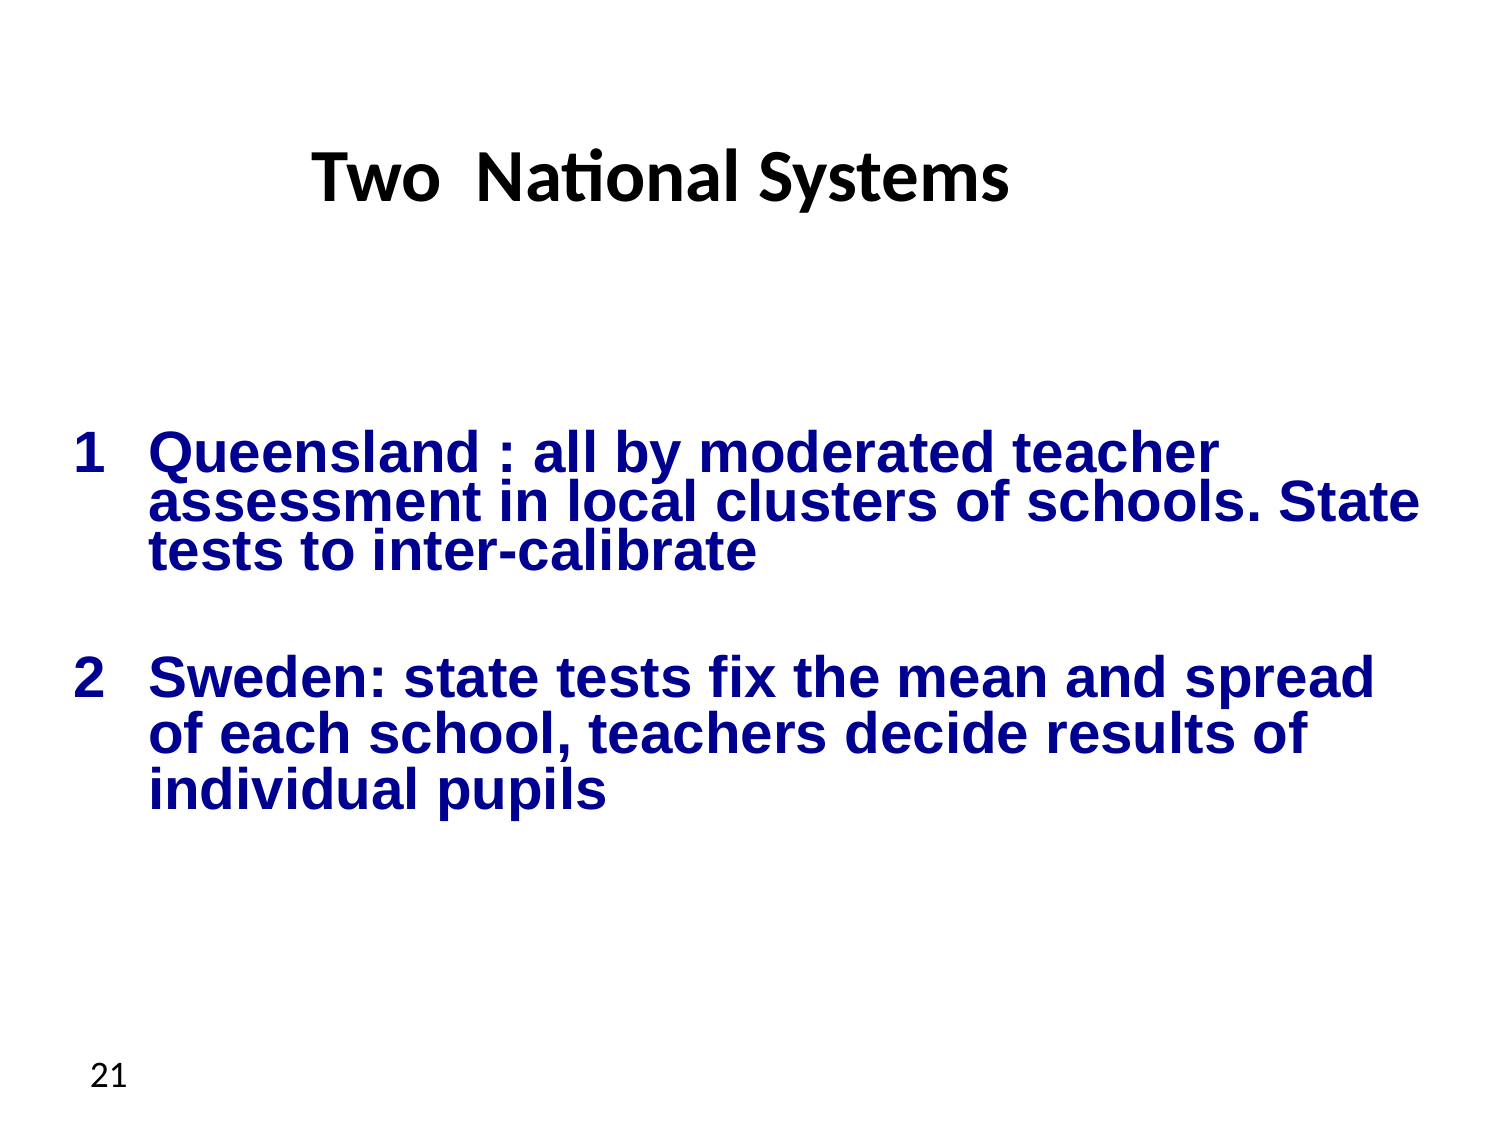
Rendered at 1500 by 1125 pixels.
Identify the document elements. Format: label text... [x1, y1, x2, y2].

list Queensland : all by moderated teacher assessment in local clusters of schools. State tests to inter-calibrate Sweden: state tests fix the mean and spread of each school, teachers decide results of individual pupils [58, 200, 1445, 1103]
title Two National Systems [58, 81, 1264, 200]
